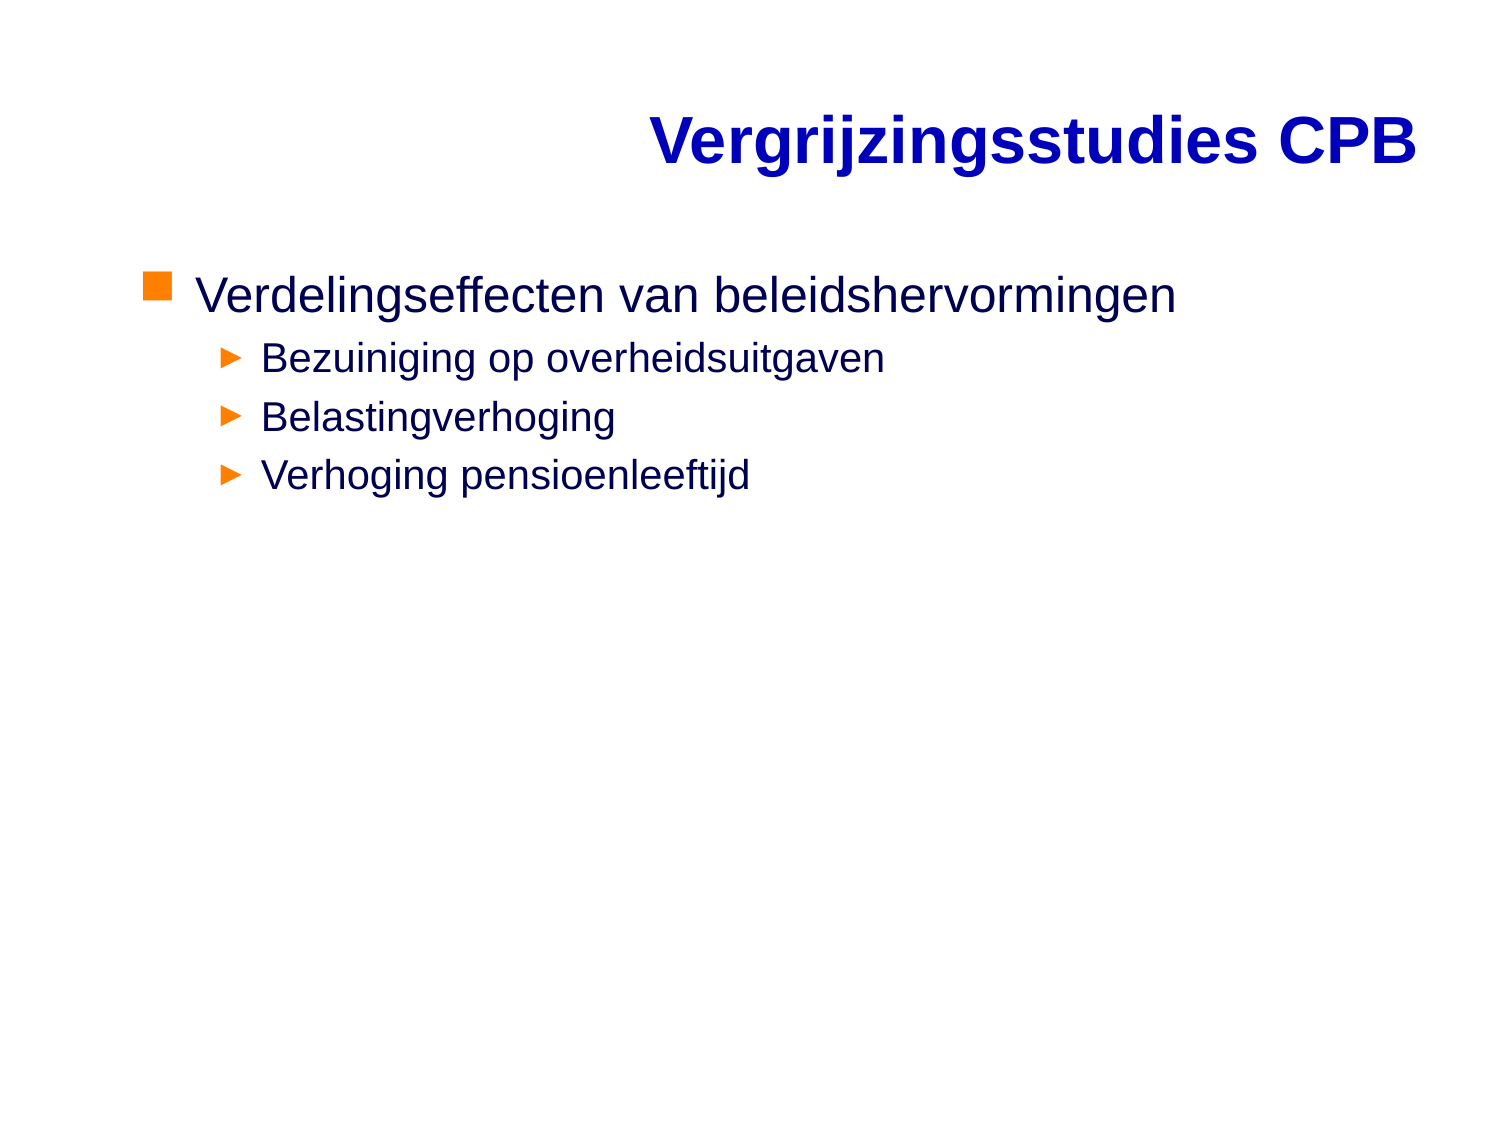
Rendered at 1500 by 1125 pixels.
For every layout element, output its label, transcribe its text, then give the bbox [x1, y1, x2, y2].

list Verdelingseffecten van beleidshervormingen Bezuiniging op overheidsuitgaven Belastingverhoging Verhoging pensioenleeftijd [123, 255, 1412, 575]
title Vergrijzingsstudies CPB [64, 42, 1436, 231]
